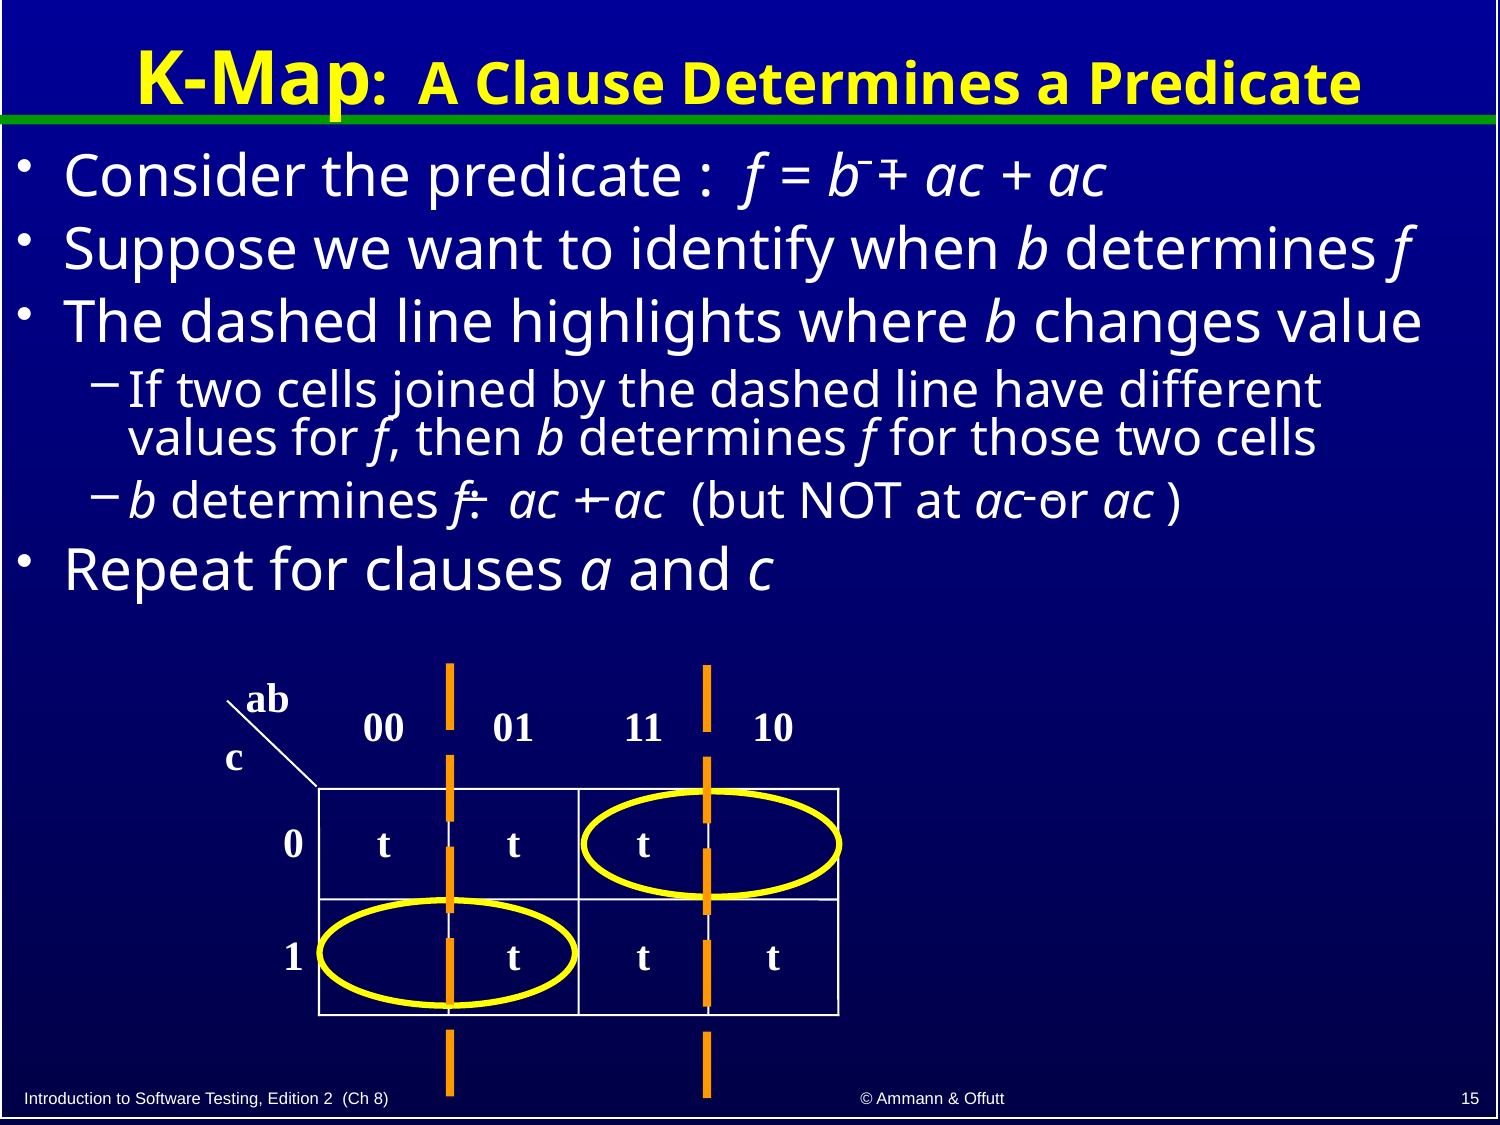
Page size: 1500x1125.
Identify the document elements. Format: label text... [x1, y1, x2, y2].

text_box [188, 666, 839, 1016]
slide_number 15 [1181, 1054, 1495, 1116]
list Consider the predicate : f = b + ac + ac Suppose we want to identify when b determines f The dashed line highlights where b changes value If two cells joined by the dashed line have different values for f, then b determines f for those two cells b determines f: ac + ac (but NOT at ac or ac ) Repeat for clauses a and c [0, 143, 1498, 1076]
footer © Ammann & Offutt [694, 1056, 1171, 1116]
slide_number Introduction to Software Testing, Edition 2 (Ch 8) [8, 1058, 653, 1116]
title K-Map: A Clause Determines a Predicate [3, 16, 1495, 143]
